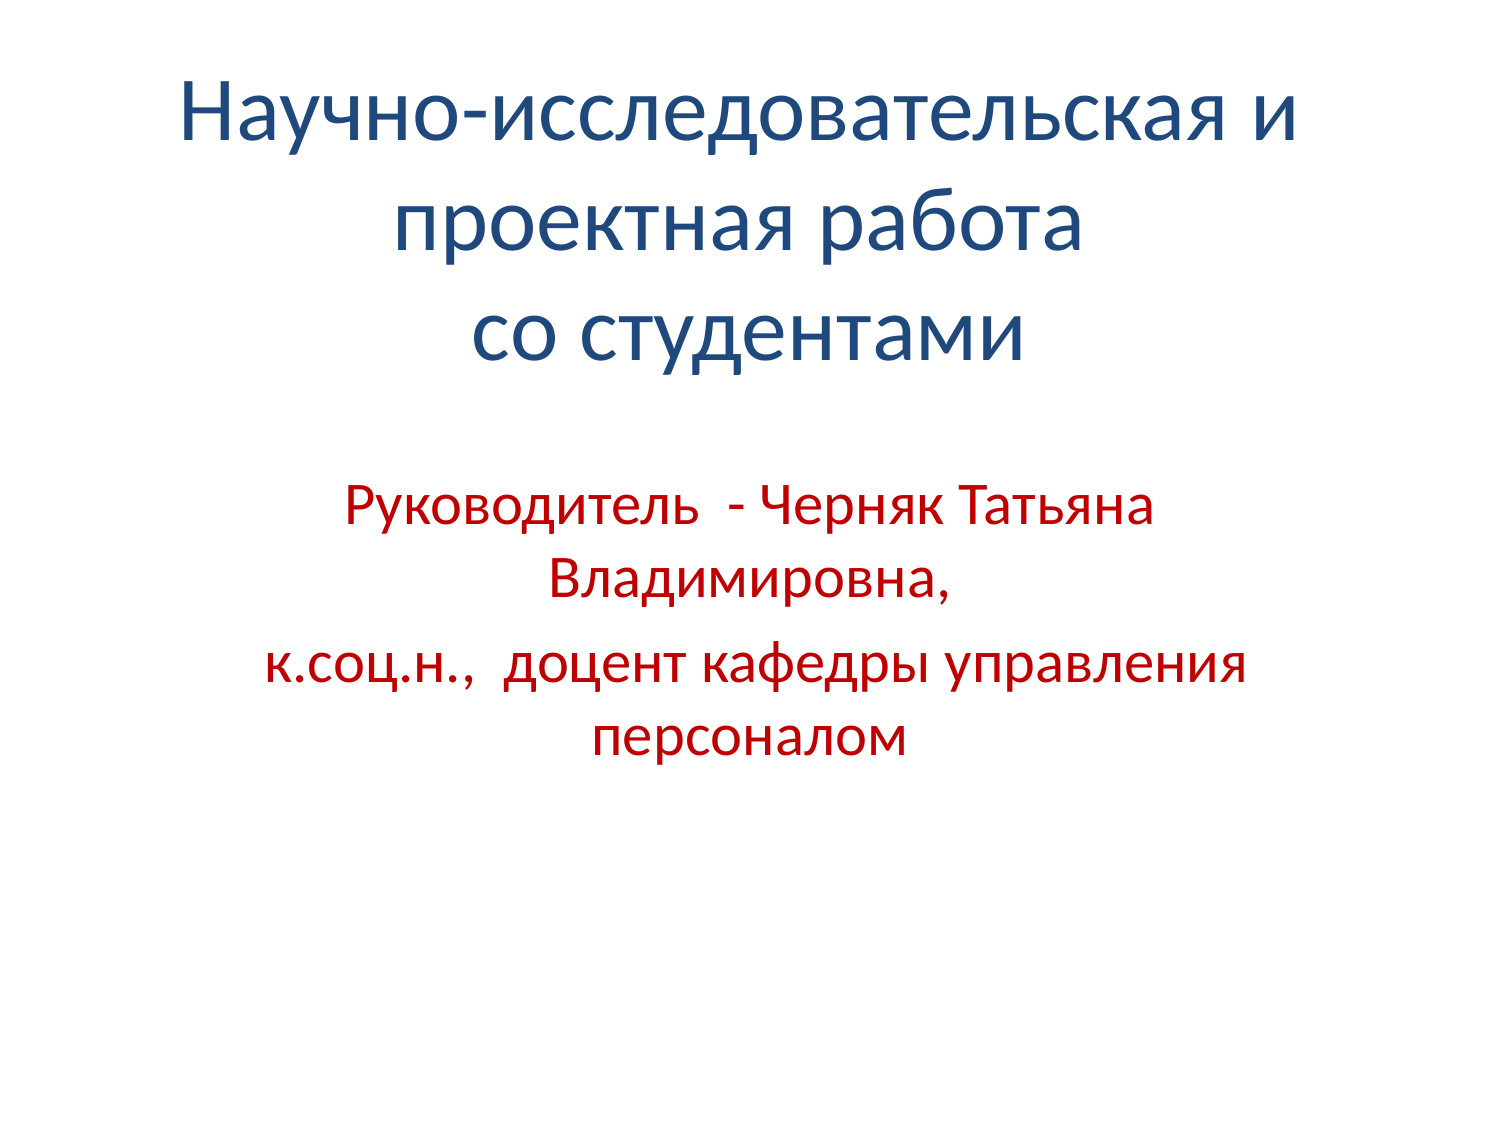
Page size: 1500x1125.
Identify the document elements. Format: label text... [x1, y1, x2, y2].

title Научно-исследовательская и проектная работа со студентами [112, 19, 1388, 409]
subtitle Руководитель - Черняк Татьяна Владимировна, к.соц.н., доцент кафедры управления персоналом [225, 456, 1275, 776]
